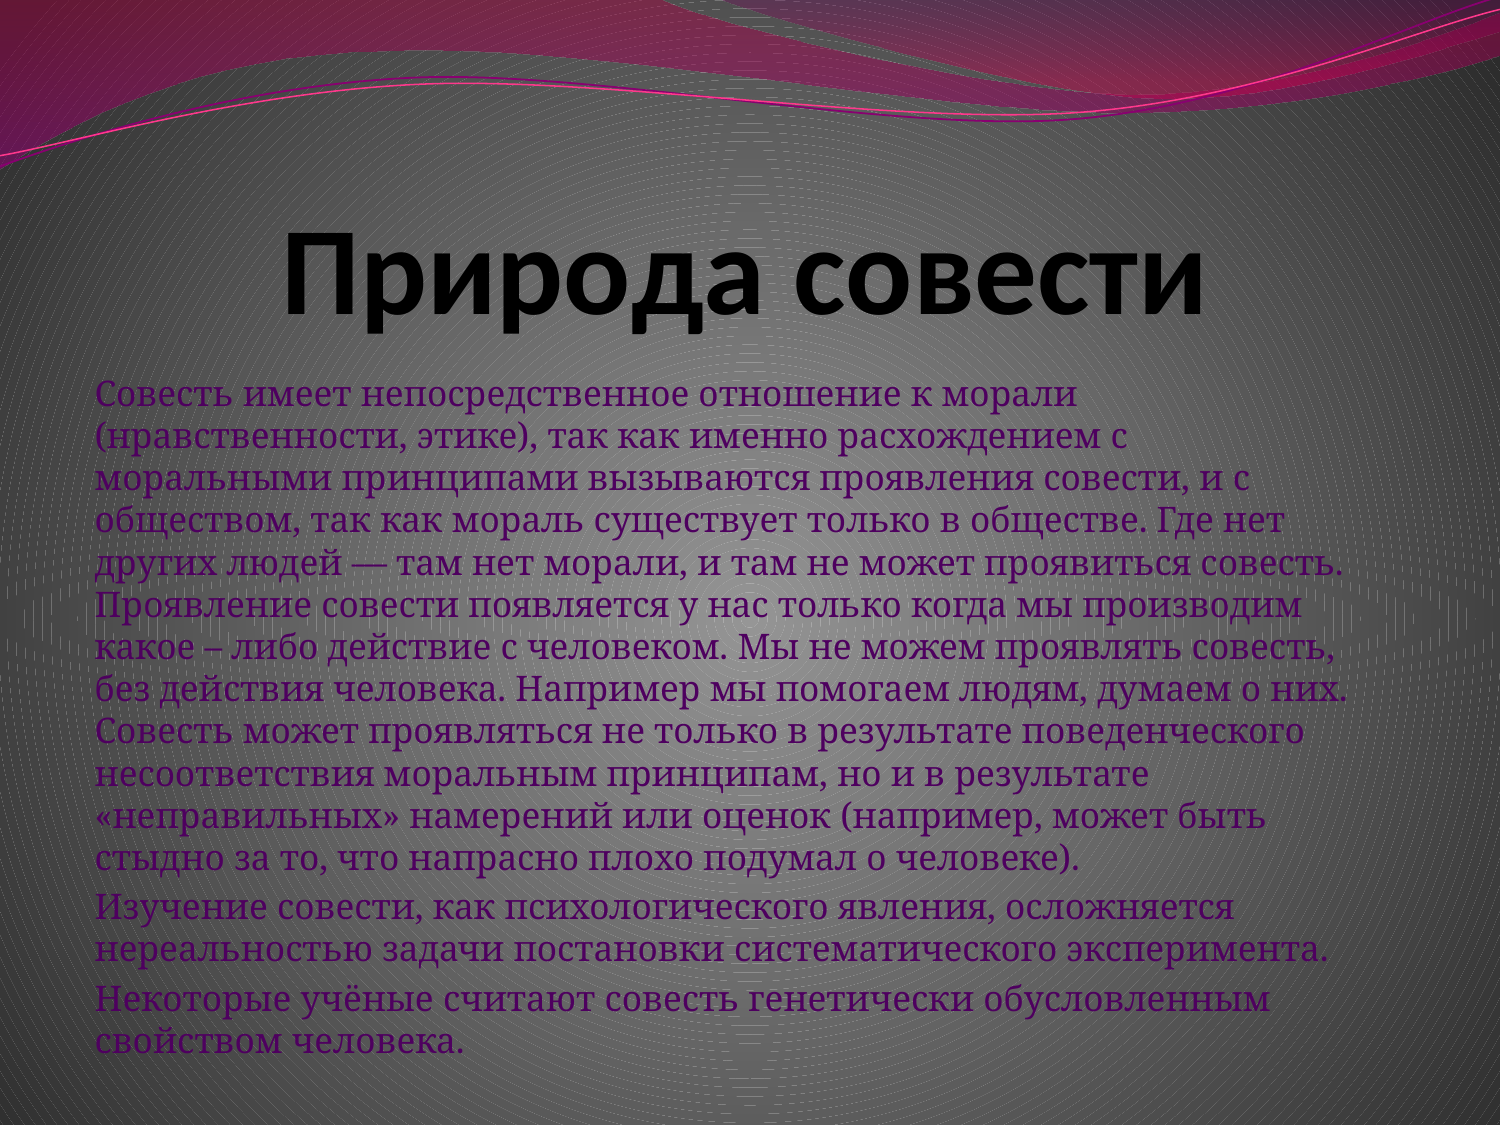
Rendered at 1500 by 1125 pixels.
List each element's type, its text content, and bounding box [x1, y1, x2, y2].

title Природа совести [93, 152, 1369, 340]
list Совесть имеет непосредственное отношение к морали (нравственности, этике), так как именно расхождением с моральными принципами вызываются проявления совести, и с обществом, так как мораль существует только в обществе. Где нет других людей — там нет морали, и там не может проявиться совесть. Проявление совести появляется у нас только когда мы производим какое – либо действие с человеком. Мы не можем проявлять совесть, без действия человека. Например мы помогаем людям, думаем о них. Совесть может проявляться не только в результате поведенческого несоответствия моральным принципам, но и в результате «неправильных» намерений или оценок (например, может быть стыдно за то, что напрасно плохо подумал о человеке). Изучение совести, как психологического явления, осложняется нереальностью задачи постановки систематического эксперимента. Некоторые учёные считают совесть генетически обусловленным свойством человека. [86, 363, 1362, 1102]
